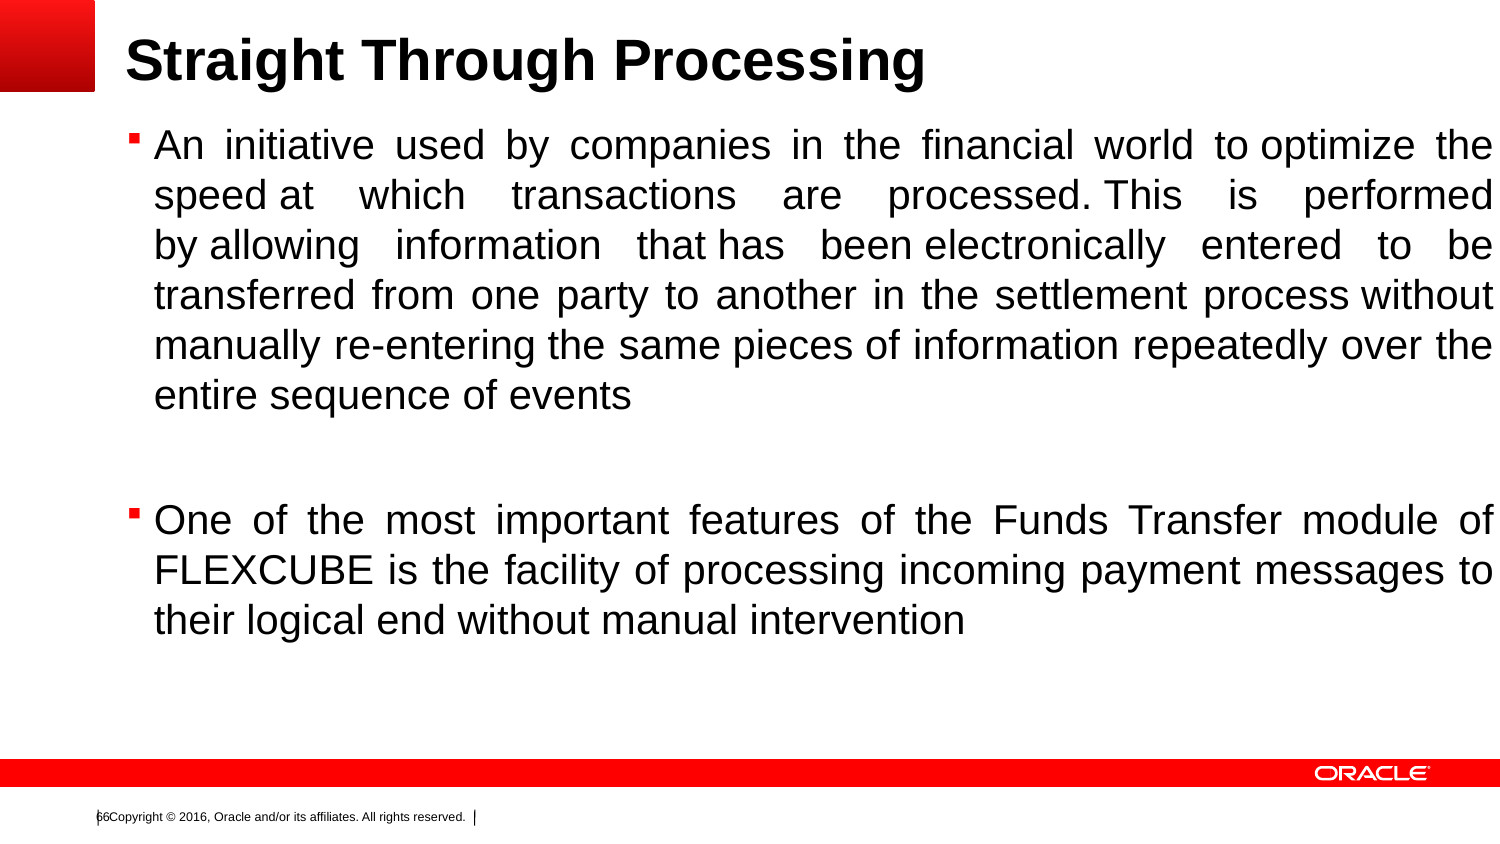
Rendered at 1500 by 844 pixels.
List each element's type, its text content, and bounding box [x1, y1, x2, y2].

title Straight Through Processing [124, 30, 1475, 98]
picture [0, 759, 1500, 787]
list An initiative used by companies in the financial world to optimize the speed at which transactions are processed. This is performed by allowing information that has been electronically entered to be transferred from one party to another in the settlement process without manually re-entering the same pieces of information repeatedly over the entire sequence of events One of the most important features of the Funds Transfer module of FLEXCUBE is the facility of processing incoming payment messages to their logical end without manual intervention [116, 117, 1495, 736]
